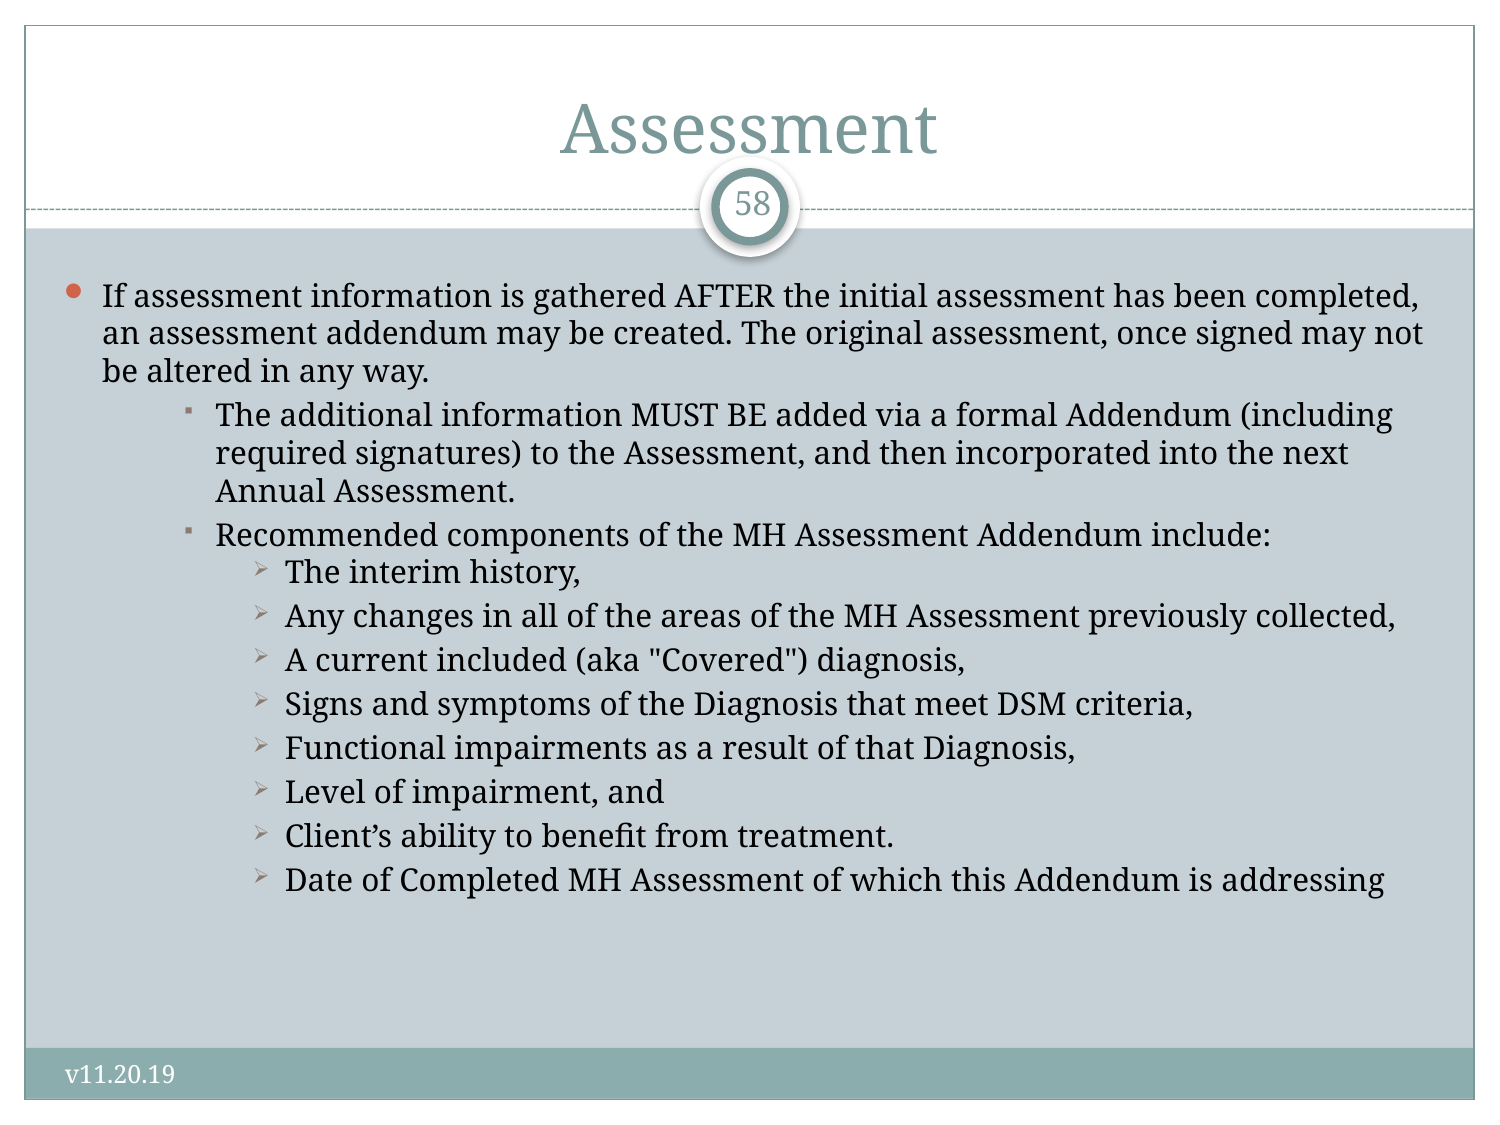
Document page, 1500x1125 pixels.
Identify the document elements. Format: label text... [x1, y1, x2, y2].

slide_number 58 [715, 168, 791, 241]
title Assessment [50, 50, 1450, 175]
list If assessment information is gathered AFTER the initial assessment has been completed, an assessment addendum may be created. The original assessment, once signed may not be altered in any way. The additional information MUST BE added via a formal Addendum (including required signatures) to the Assessment, and then incorporated into the next Annual Assessment. Recommended components of the MH Assessment Addendum include: The interim history, Any changes in all of the areas of the MH Assessment previously collected, A current included (aka "Covered") diagnosis, Signs and symptoms of the Diagnosis that meet DSM criteria, Functional impairments as a result of that Diagnosis, Level of impairment, and Client’s ability to benefit from treatment. Date of Completed MH Assessment of which this Addendum is addressing [49, 250, 1445, 1001]
footer v11.20.19 [50, 1051, 638, 1112]
